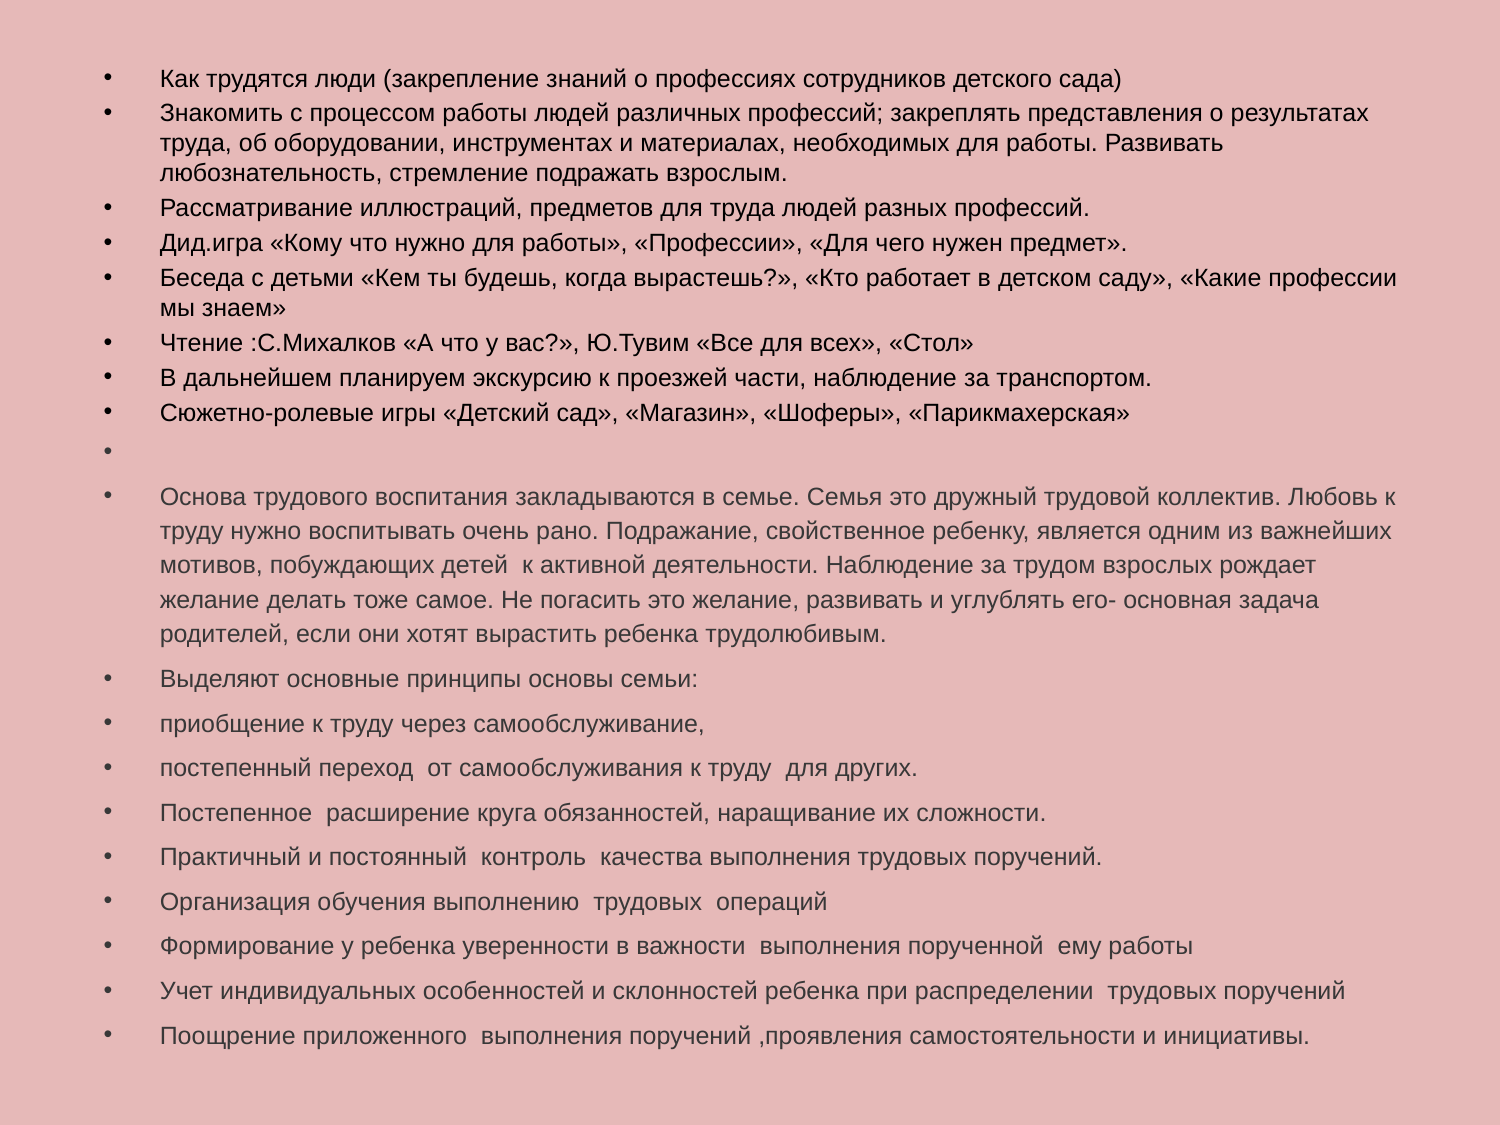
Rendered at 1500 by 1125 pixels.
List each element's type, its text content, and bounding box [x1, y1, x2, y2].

list Как трудятся люди (закрепление знаний о профессиях сотрудников детского сада) Знакомить с процессом работы людей различных профессий; закреплять представления о результатах труда, об оборудовании, инструментах и материалах, необходимых для работы. Развивать любознательность, стремление подражать взрослым. Рассматривание иллюстраций, предметов для труда людей разных профессий. Дид.игра «Кому что нужно для работы», «Профессии», «Для чего нужен предмет». Беседа с детьми «Кем ты будешь, когда вырастешь?», «Кто работает в детском саду», «Какие профессии мы знаем» Чтение :С.Михалков «А что у вас?», Ю.Тувим «Все для всех», «Стол» В дальнейшем планируем экскурсию к проезжей части, наблюдение за транспортом. Сюжетно-ролевые игры «Детский сад», «Магазин», «Шоферы», «Парикмахерская» Основа трудового воспитания закладываются в семье. Семья это дружный трудовой коллектив. Любовь к труду нужно воспитывать очень рано. Подражание, свойственное ребенку, является одним из важнейших мотивов, побуждающих детей к активной деятельности. Наблюдение за трудом взрослых рождает желание делать тоже самое. Не погасить это желание, развивать и углублять его- основная задача родителей, если они хотят вырастить ребенка трудолюбивым. Выделяют основные принципы основы семьи: приобщение к труду через самообслуживание, постепенный переход от самообслуживания к труду для других. Постепенное расширение круга обязанностей, наращивание их сложности. Практичный и постоянный контроль качества выполнения трудовых поручений. Организация обучения выполнению трудовых операций Формирование у ребенка уверенности в важности выполнения порученной ему работы Учет индивидуальных особенностей и склонностей ребенка при распределении трудовых поручений Поощрение приложенного выполнения поручений ,проявления самостоятельности и инициативы. [88, 54, 1425, 1094]
